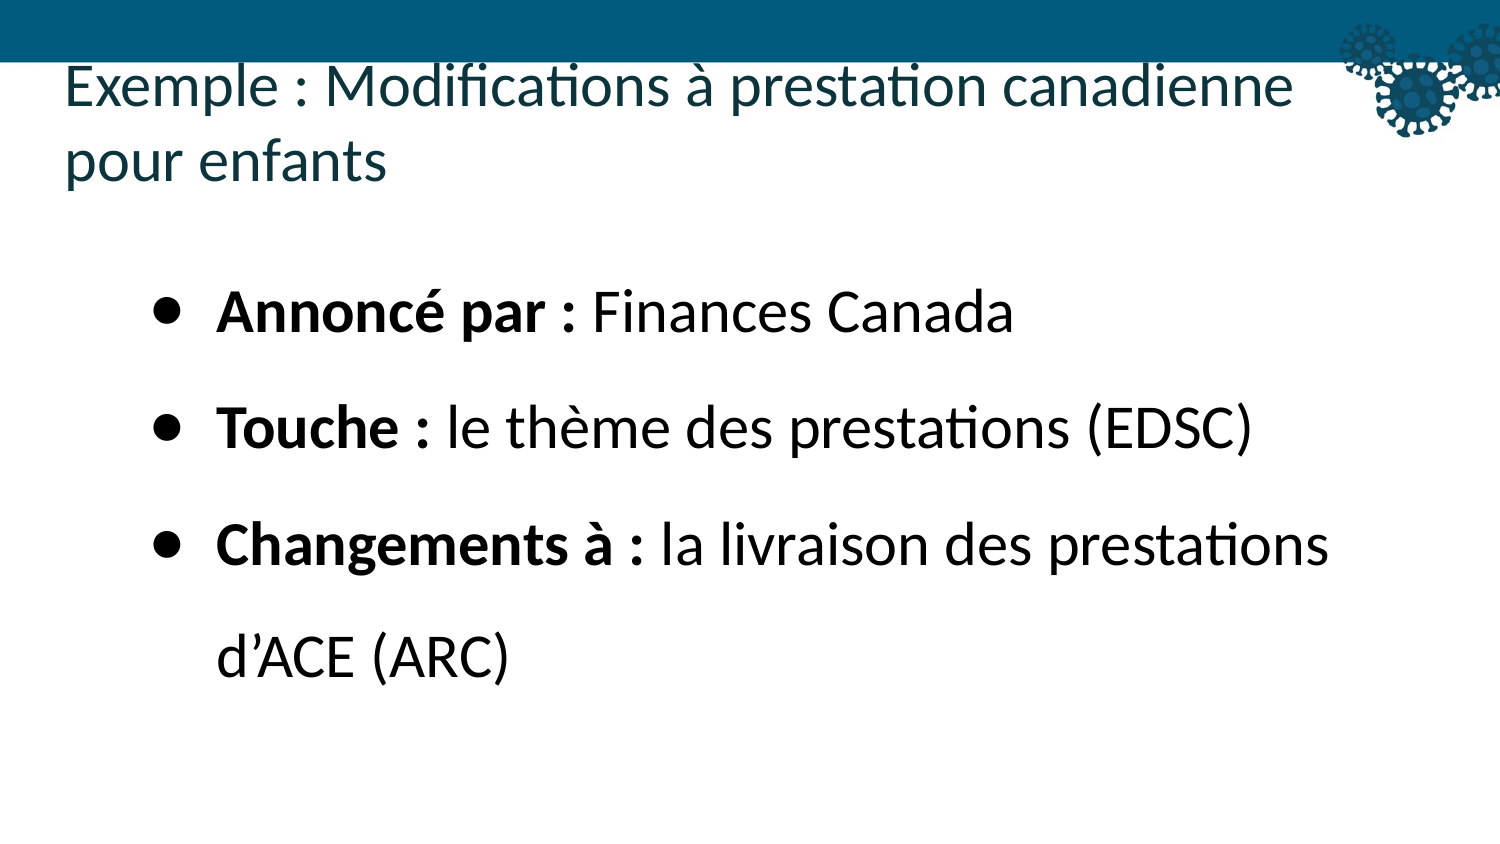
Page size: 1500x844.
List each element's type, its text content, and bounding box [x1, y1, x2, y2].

text_box Annoncé par : Finances Canada Touche : le thème des prestations (EDSC) Changements à : la livraison des prestations d’ACE (ARC) [126, 217, 1390, 777]
list Exemple : Modifications à prestation canadienne pour enfants [49, 29, 1378, 128]
picture [1450, 47, 1459, 53]
picture [0, 36, 1500, 844]
